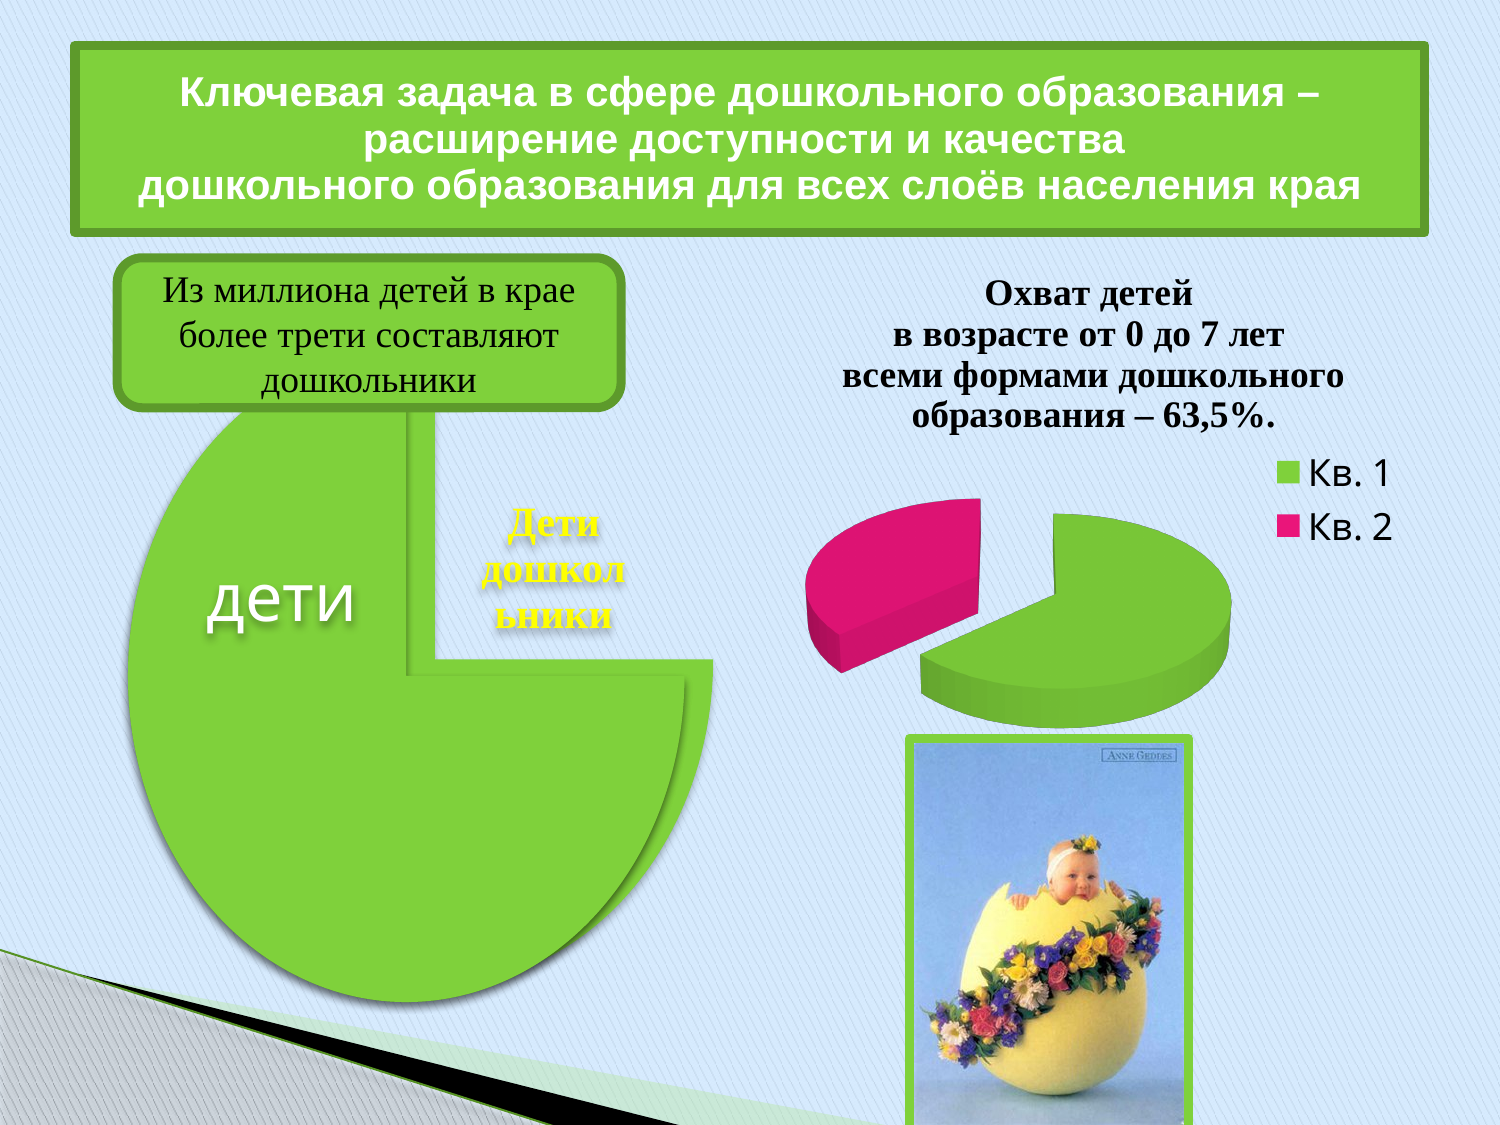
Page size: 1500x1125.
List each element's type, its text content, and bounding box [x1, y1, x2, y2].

picture [913, 742, 1184, 1125]
title Ключевая задача в сфере дошкольного образования – расширение доступности и качества дошкольного образования для всех слоёв населения края [70, 41, 1429, 237]
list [74, 242, 738, 1020]
chart [762, 242, 1426, 786]
